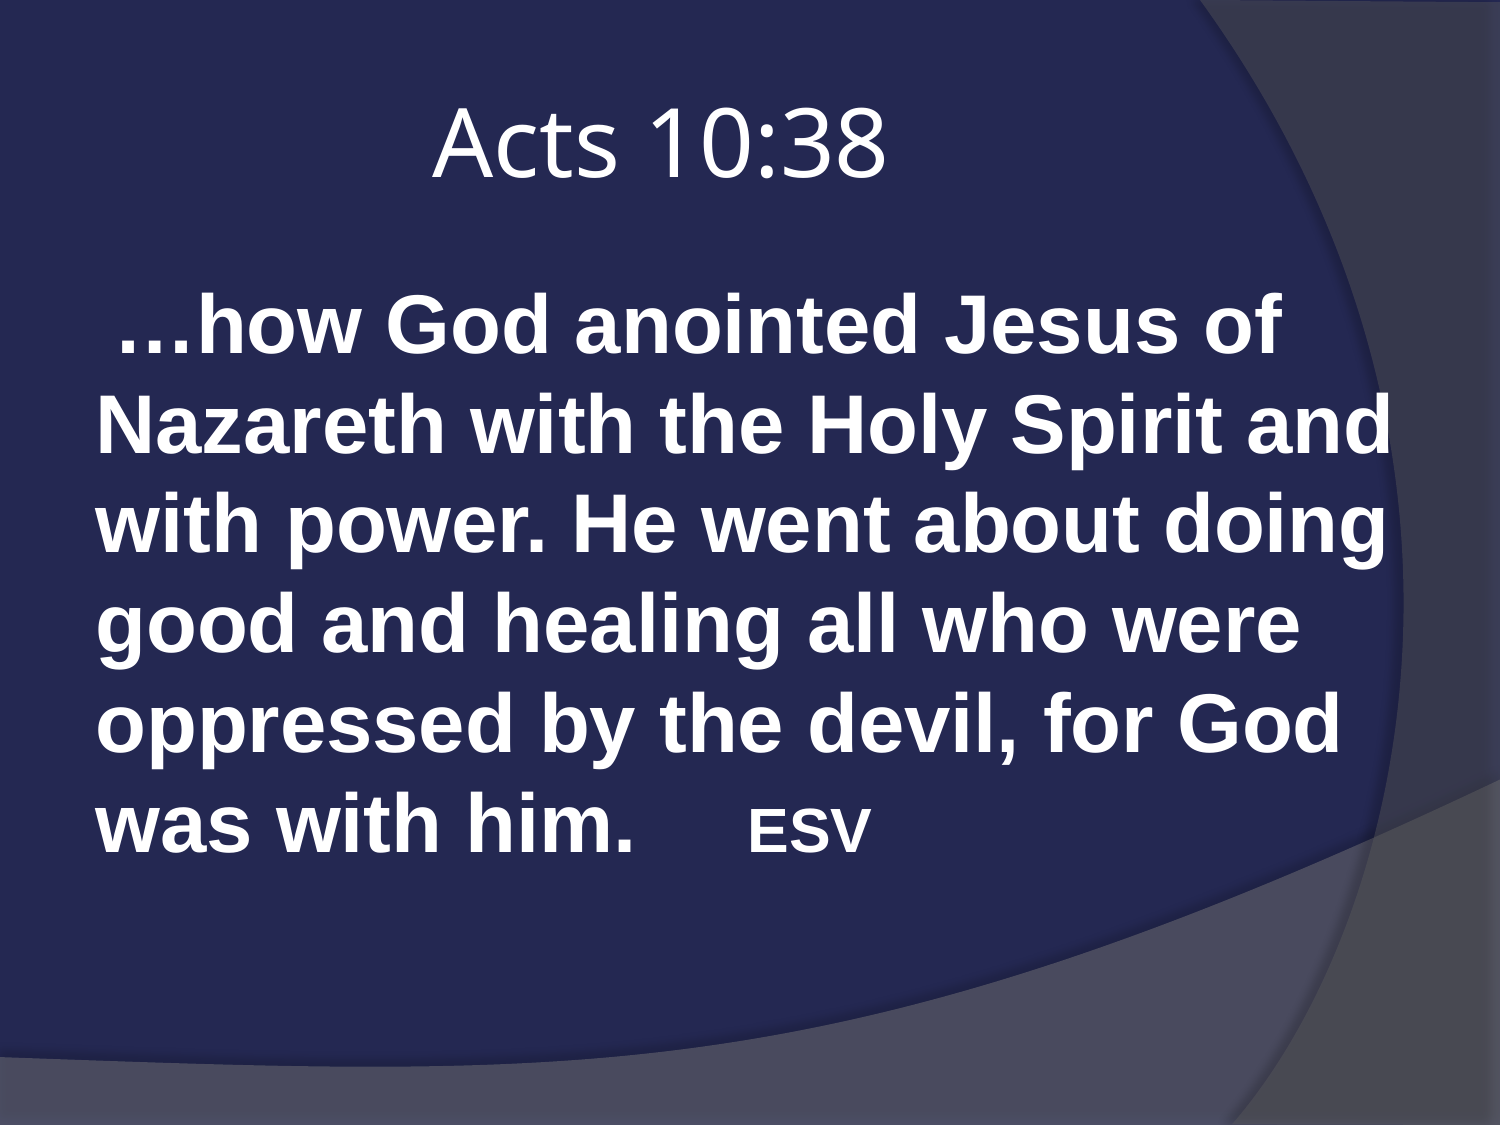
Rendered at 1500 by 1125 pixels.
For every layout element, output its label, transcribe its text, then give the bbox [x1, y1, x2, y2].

list …how God anointed Jesus of Nazareth with the Holy Spirit and with power. He went about doing good and healing all who were oppressed by the devil, for God was with him. ESV [75, 262, 1450, 1005]
title Acts 10:38 [75, 45, 1463, 233]
